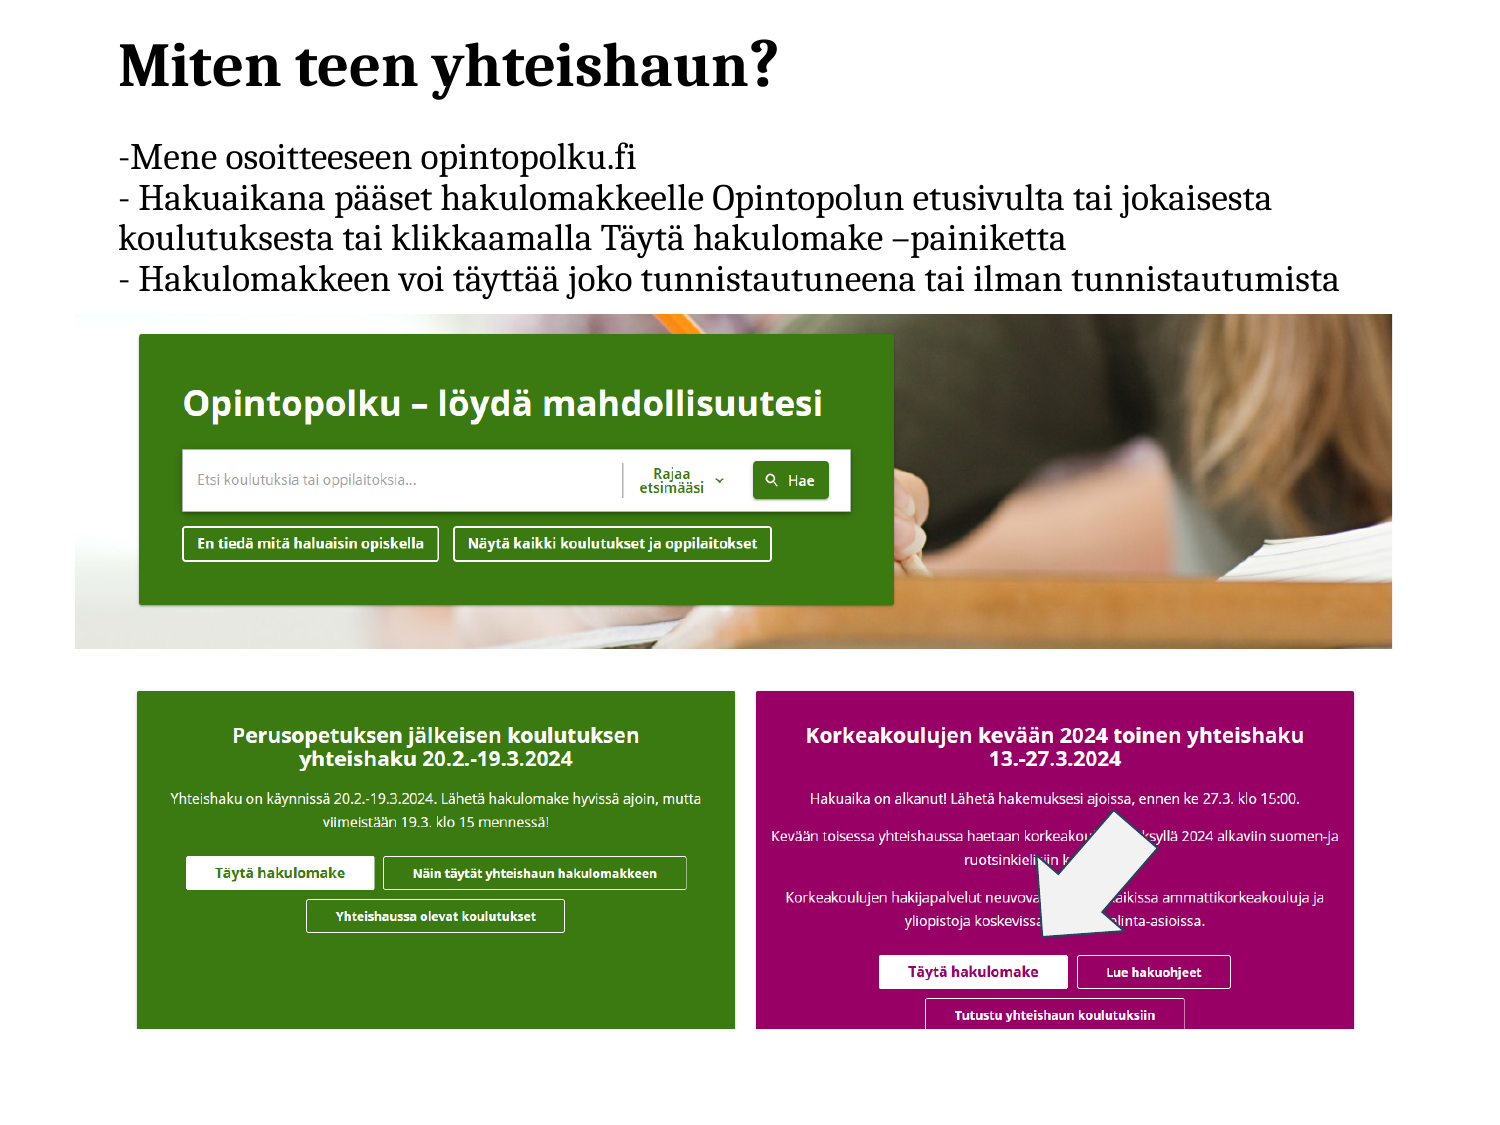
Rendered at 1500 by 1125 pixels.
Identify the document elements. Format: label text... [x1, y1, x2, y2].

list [75, 314, 1393, 1029]
title Miten teen yhteishaun? -Mene osoitteeseen opintopolku.fi - Hakuaikana pääset hakulomakkeelle Opintopolun etusivulta tai jokaisesta koulutuksesta tai klikkaamalla Täytä hakulomake –painiketta - Hakulomakkeen voi täyttää joko tunnistautuneena tai ilman tunnistautumista [103, 59, 1397, 362]
